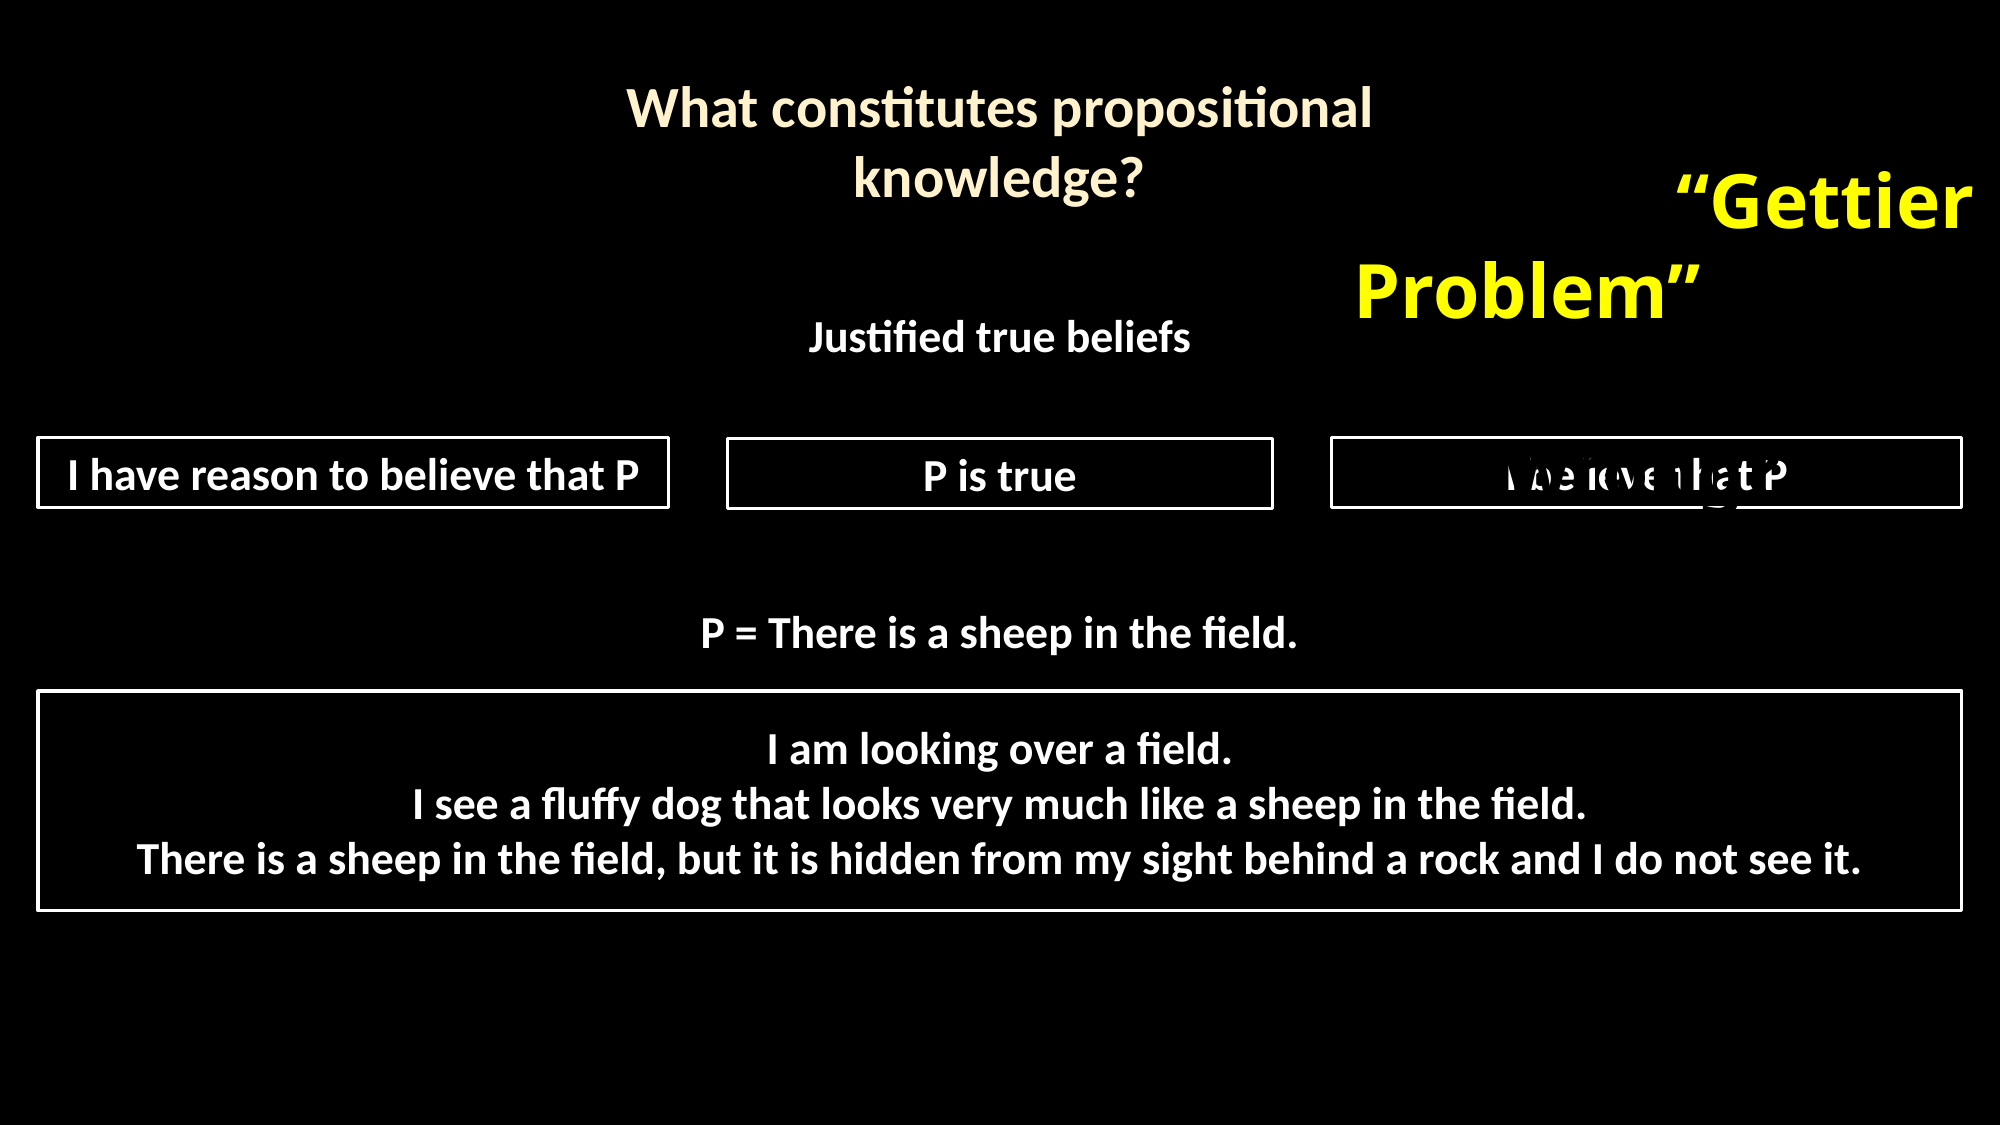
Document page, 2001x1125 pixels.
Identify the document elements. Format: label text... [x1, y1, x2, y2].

text_box I am looking over a field. I see a fluffy dog that looks very much like a sheep in the field. There is a sheep in the field, but it is hidden from my sight behind a rock and I do not see it. [38, 691, 1962, 911]
text_box Justified true beliefs [668, 299, 1286, 370]
text_box Does this “Gettier Problem” prove the approach wrong? [1286, 146, 2000, 522]
text_box [266, 262, 1286, 405]
text_box P is true [727, 438, 1273, 509]
text_box I have reason to believe that P [37, 437, 669, 508]
text_box What constitutes propositional knowledge? [601, 62, 1399, 217]
text_box I know that P. P = There is a sheep in the field. [668, 520, 1332, 676]
